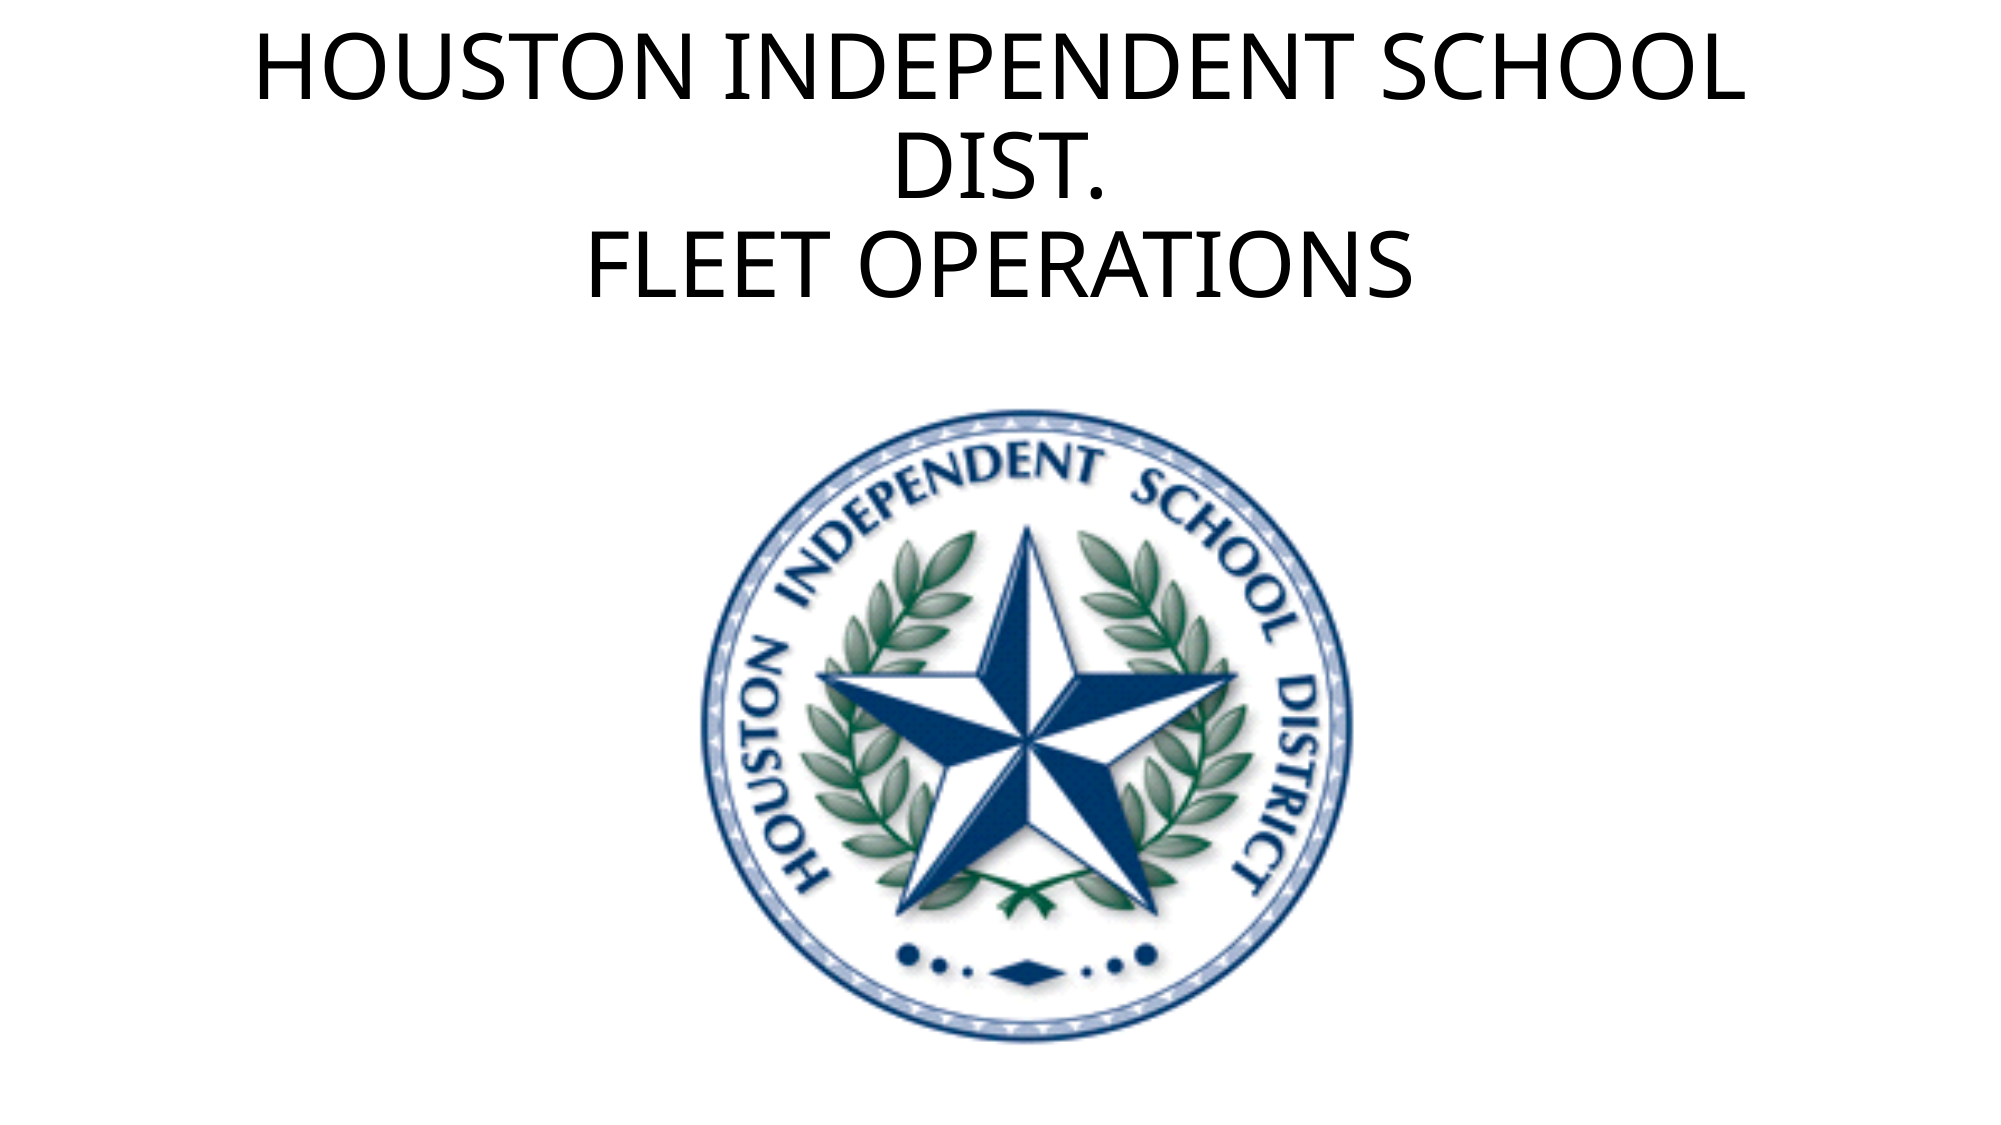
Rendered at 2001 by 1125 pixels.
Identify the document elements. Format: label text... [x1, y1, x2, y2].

title HOUSTON INDEPENDENT SCHOOL DIST. FLEET OPERATIONS [137, 59, 1863, 278]
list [692, 401, 1364, 1055]
